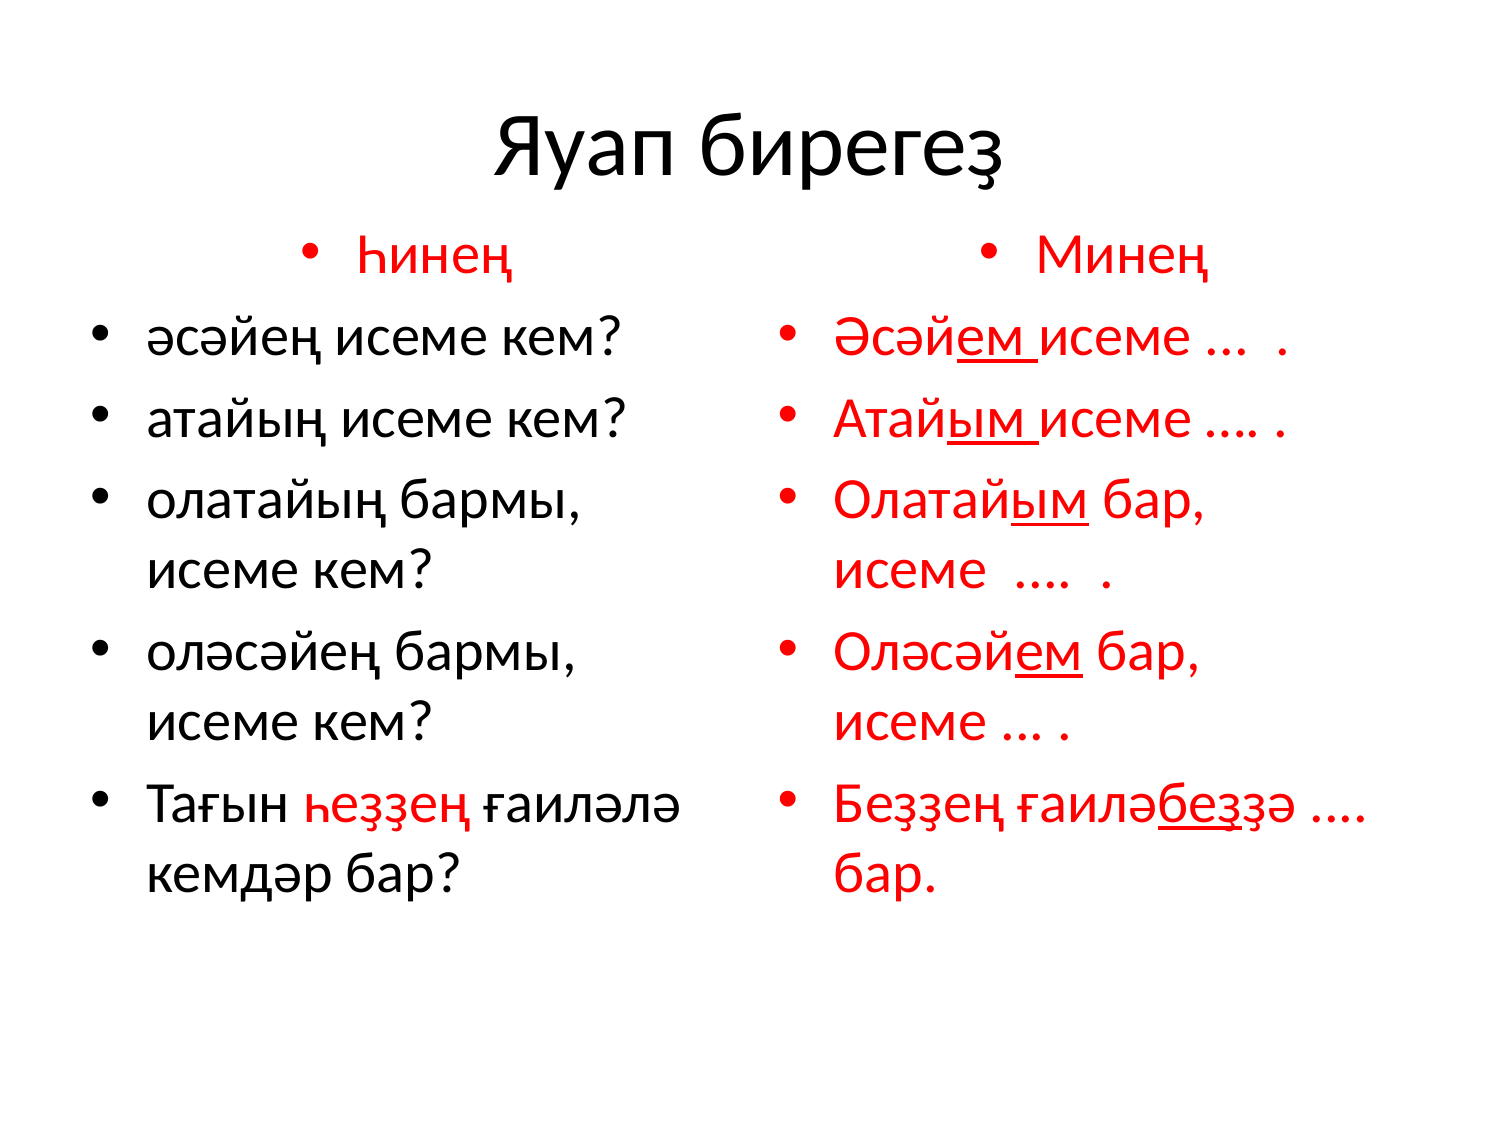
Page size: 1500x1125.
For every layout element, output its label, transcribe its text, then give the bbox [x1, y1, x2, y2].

list Һинең әсәйең исеме кем? атайың исеме кем? олатайың бармы, исеме кем? оләсәйең бармы, исеме кем? Тағын һеҙҙең ғаиләлә кемдәр бар? [75, 208, 738, 1005]
title Яуап бирегеҙ [75, 45, 1425, 233]
list Минең Әсәйем исеме ... . Атайым исеме …. . Олатайым бар, исеме .... . Оләсәйем бар, исеме ... . Беҙҙең ғаиләбеҙҙә .... бар. [762, 208, 1425, 1005]
